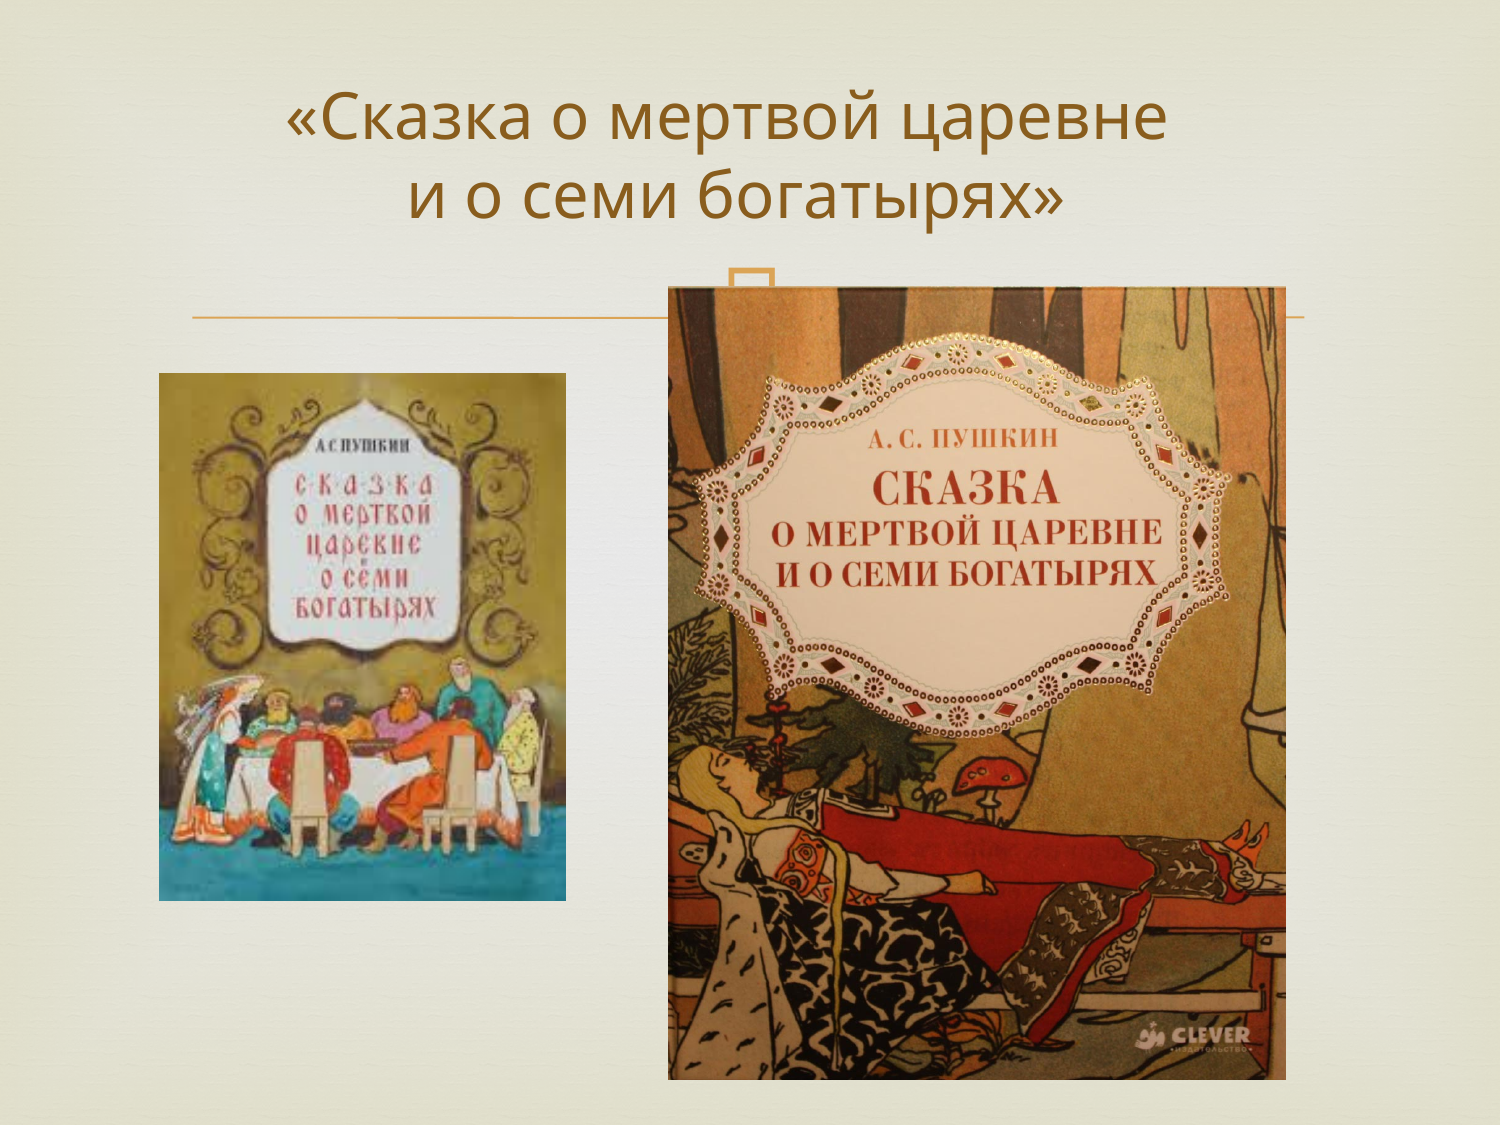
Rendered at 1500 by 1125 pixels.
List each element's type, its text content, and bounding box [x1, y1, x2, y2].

picture [158, 372, 566, 902]
title «Сказка о мертвой царевне и о семи богатырях» [100, 66, 1373, 240]
picture [667, 285, 1287, 1081]
